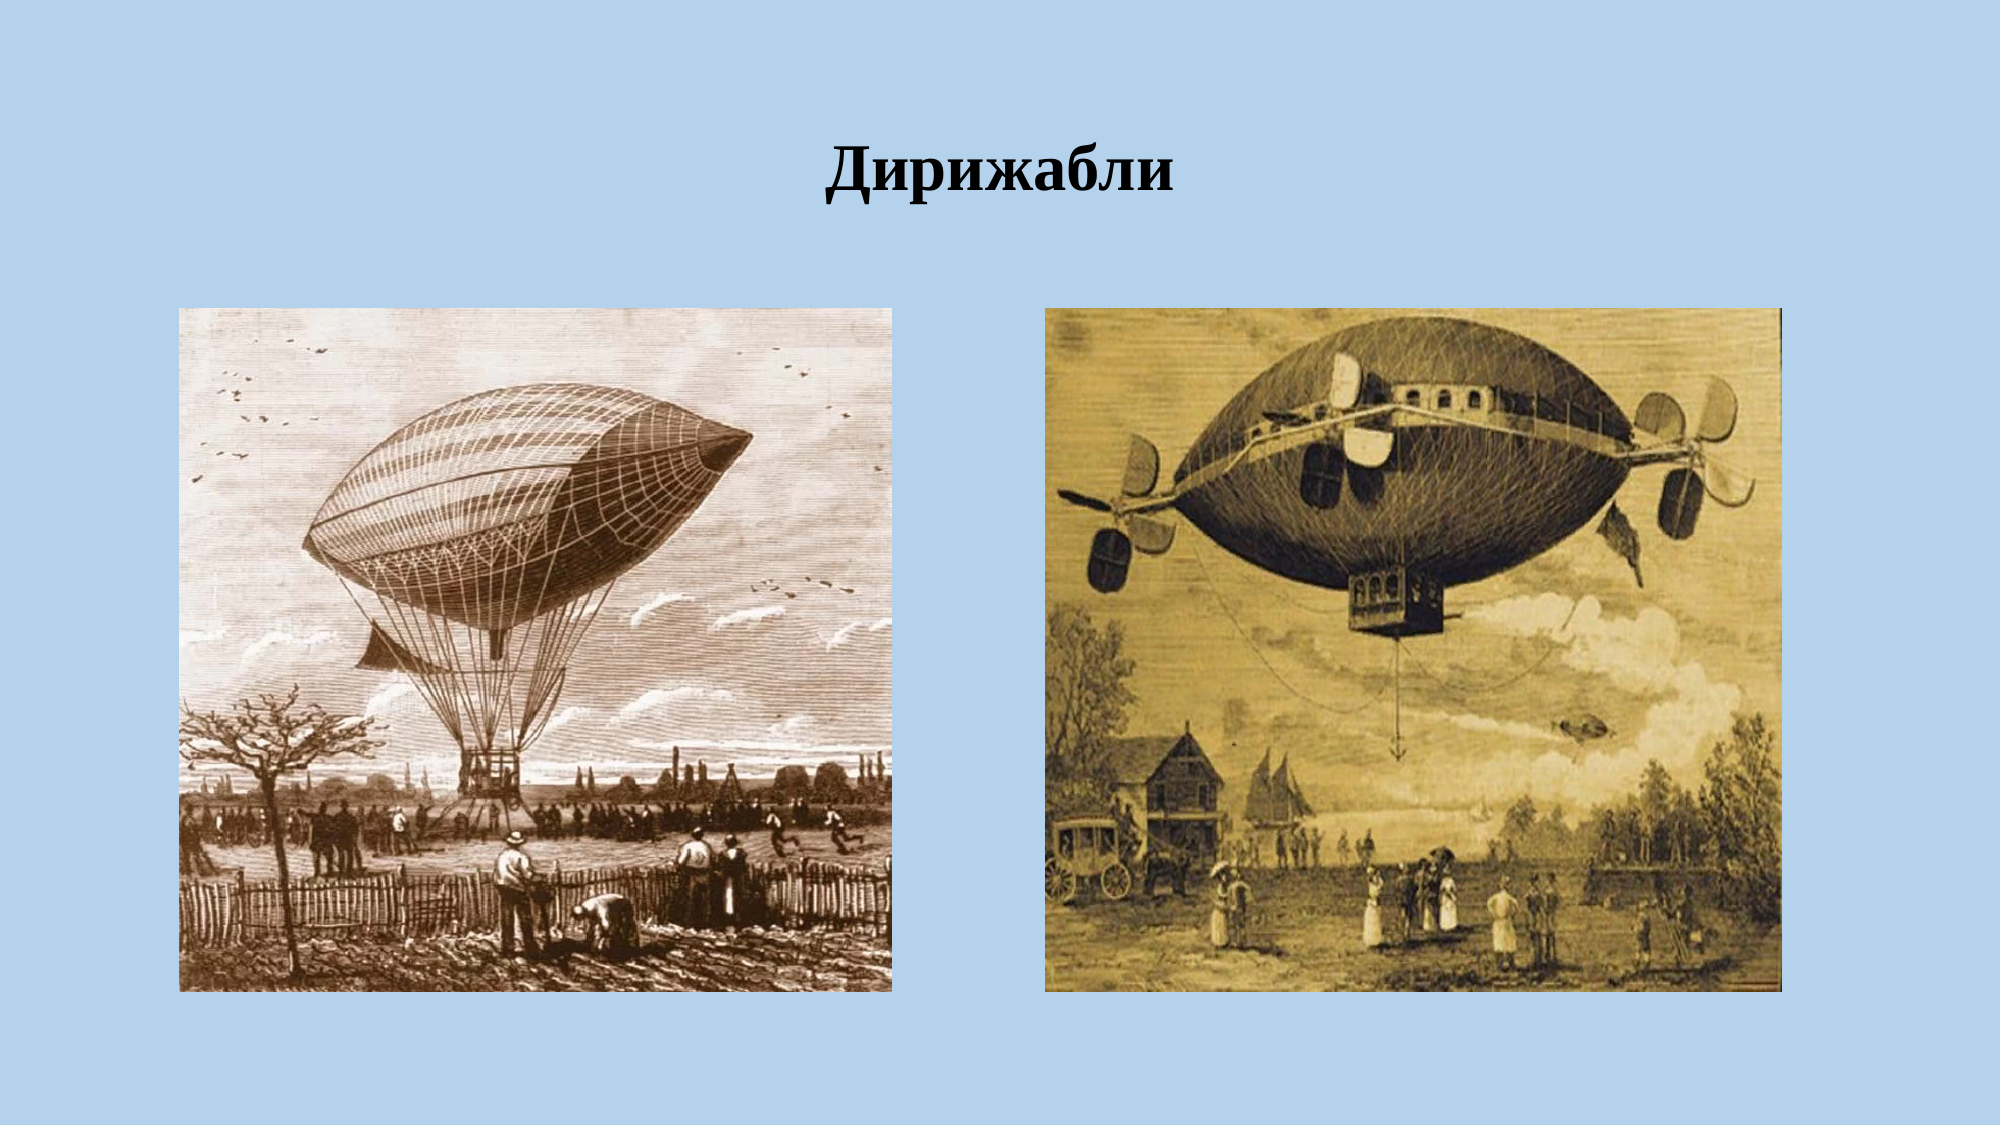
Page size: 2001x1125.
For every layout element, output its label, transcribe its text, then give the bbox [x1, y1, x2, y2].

picture [179, 308, 892, 992]
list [1045, 308, 1782, 992]
title Дирижабли [137, 59, 1863, 278]
